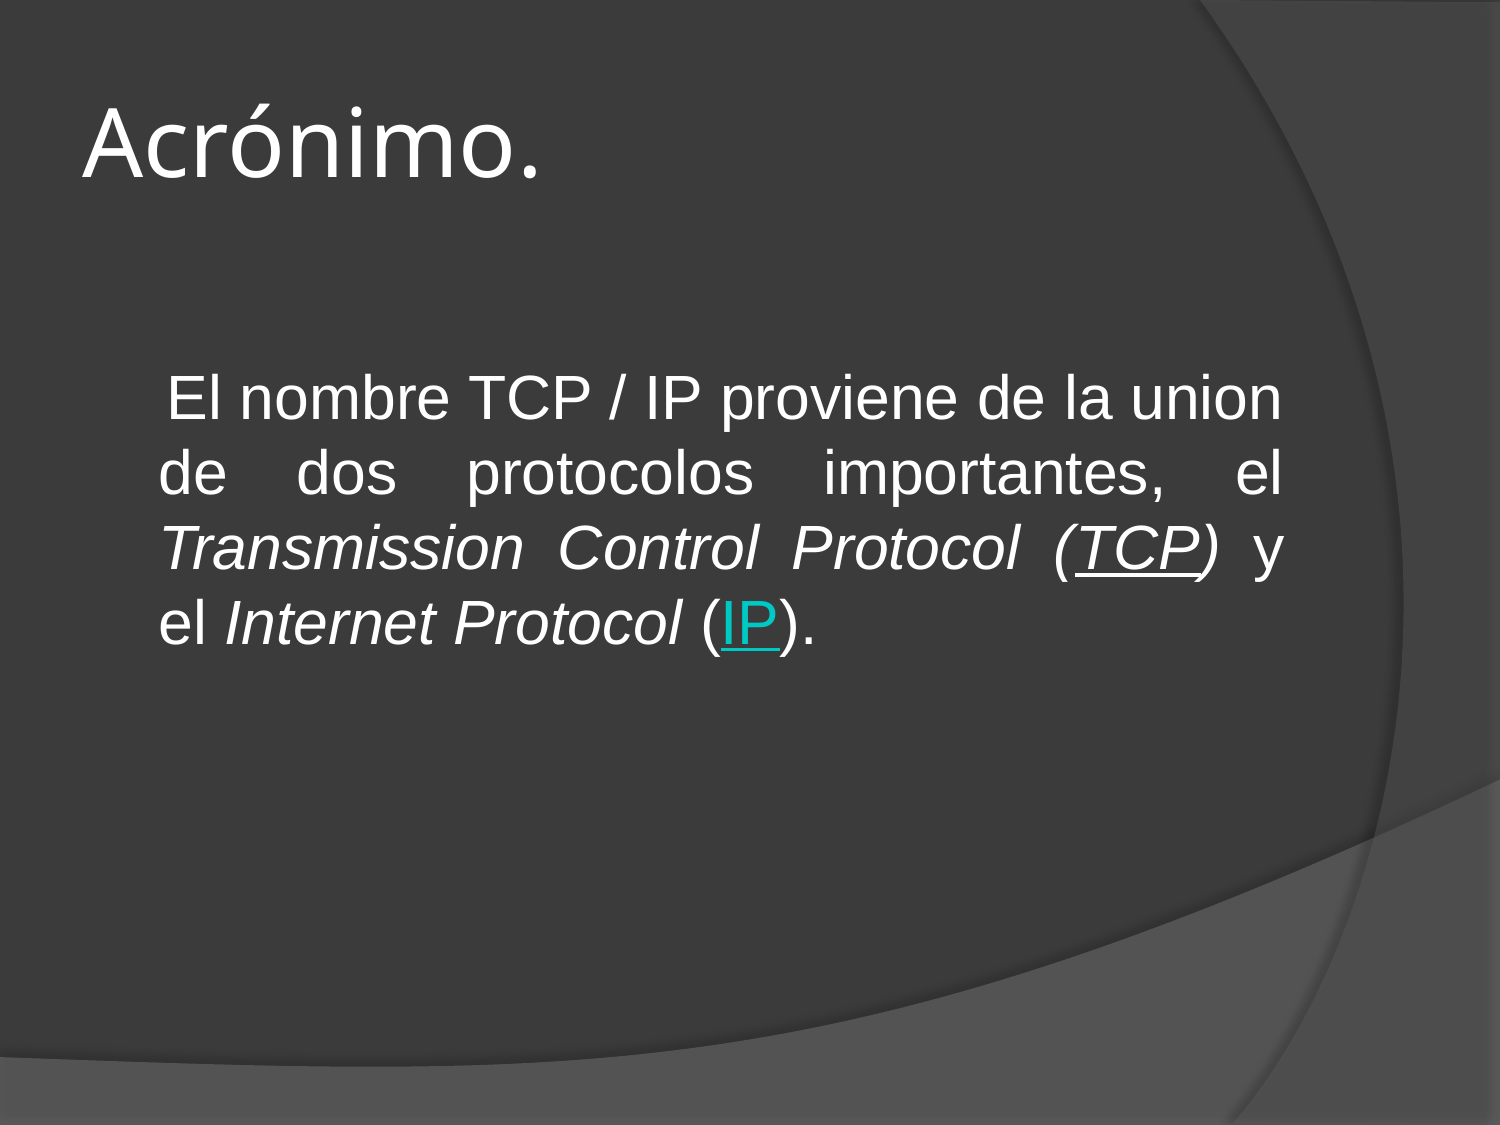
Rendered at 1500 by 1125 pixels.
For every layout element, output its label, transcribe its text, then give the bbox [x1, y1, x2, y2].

title Acrónimo. [75, 45, 1300, 233]
list El nombre TCP / IP proviene de la union de dos protocolos importantes, el Transmission Control Protocol (TCP) y el Internet Protocol (IP). [75, 262, 1300, 1005]
